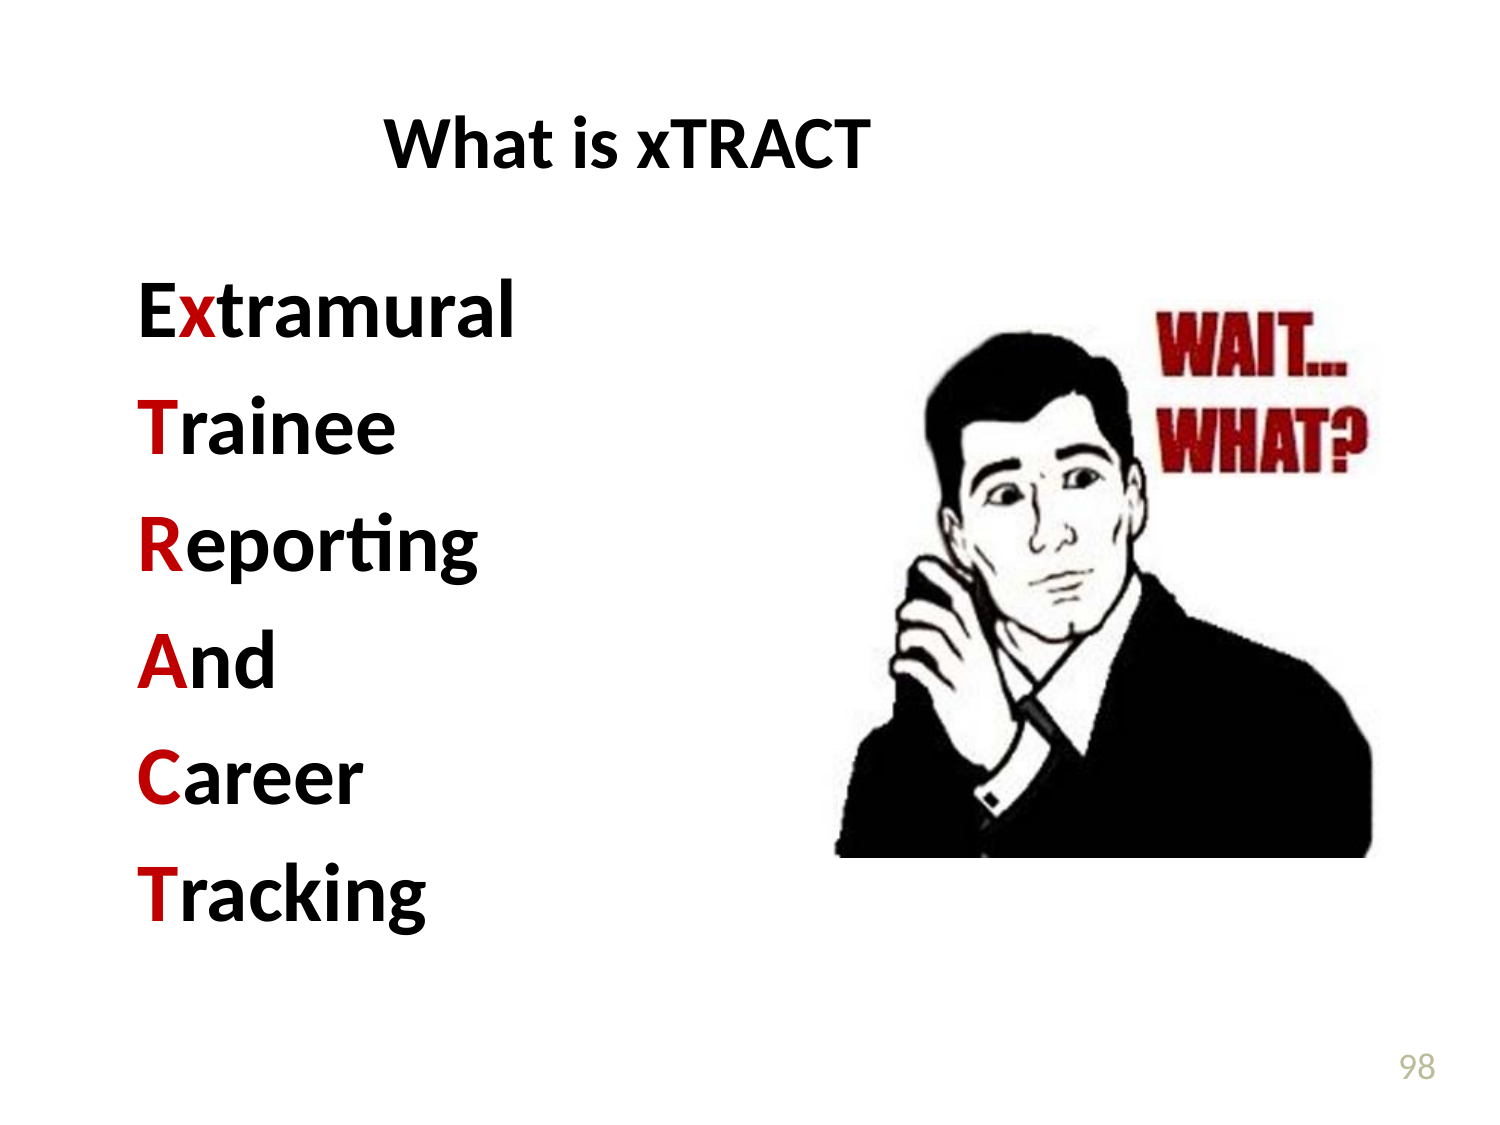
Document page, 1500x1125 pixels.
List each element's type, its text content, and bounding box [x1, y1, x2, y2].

slide_number 98 [1383, 1034, 1500, 1113]
picture [797, 299, 1405, 858]
list Extramural Trainee Reporting And Career Tracking [122, 246, 658, 950]
title What is xTRACT [0, 45, 1257, 233]
